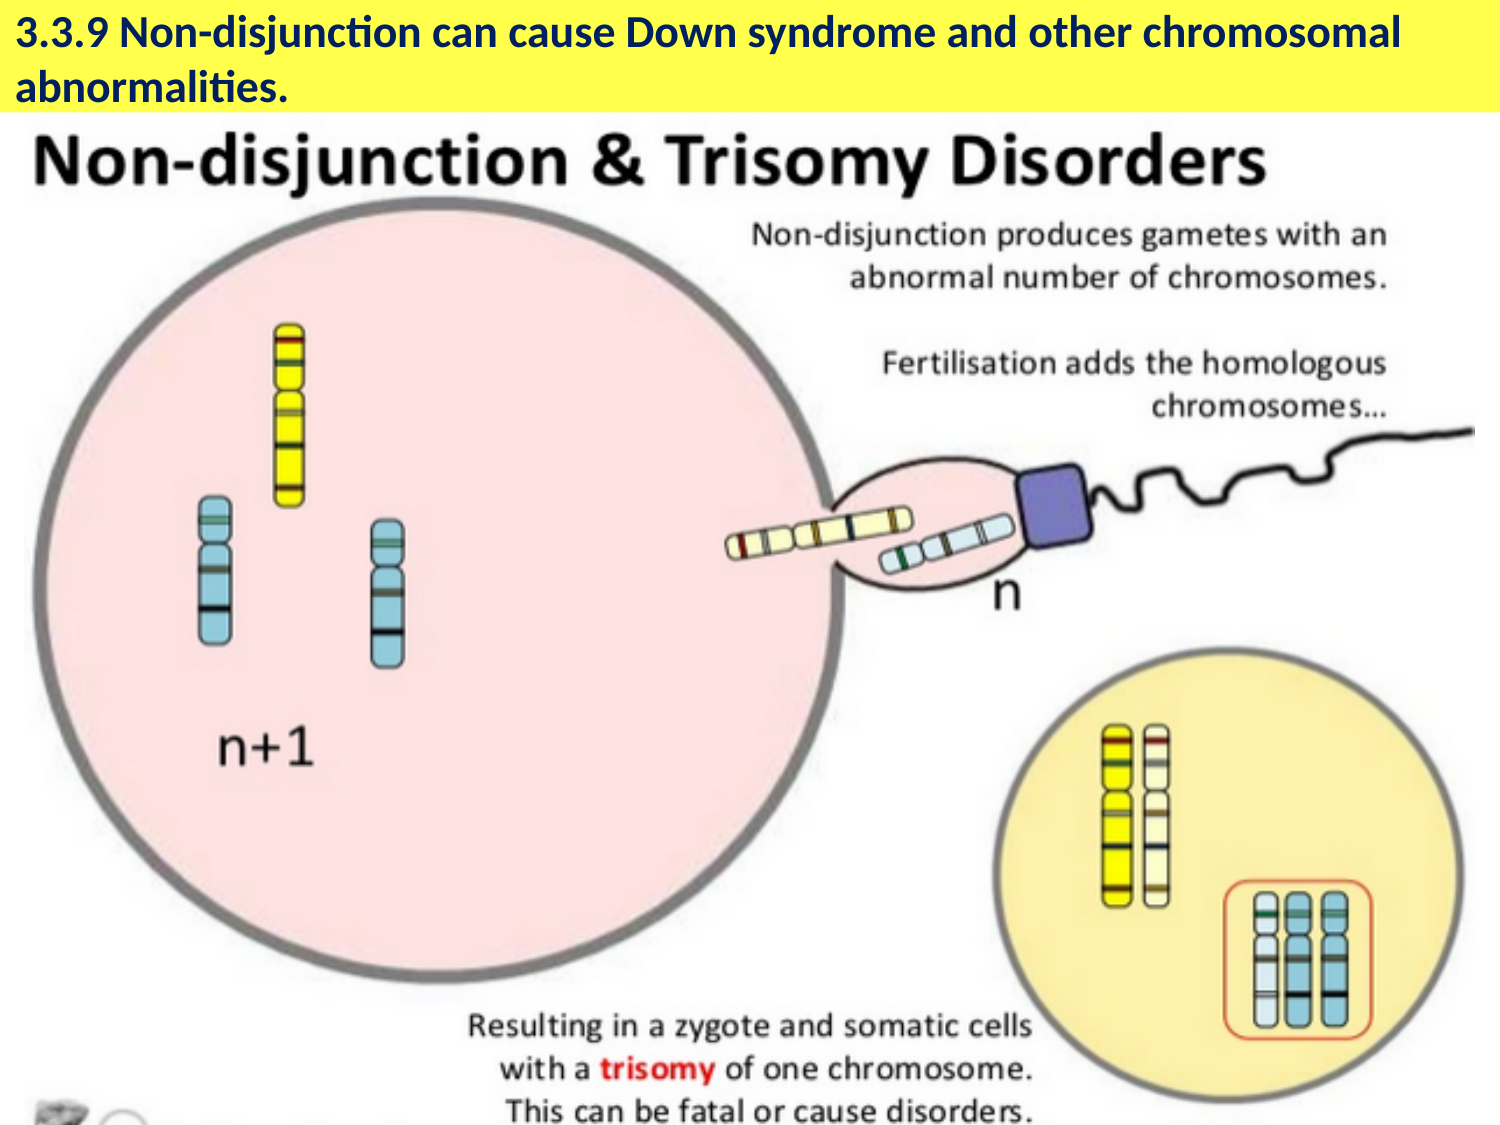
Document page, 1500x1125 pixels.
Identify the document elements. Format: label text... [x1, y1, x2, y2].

picture [24, 112, 1476, 1125]
text_box 3.3.9 Non-disjunction can cause Down syndrome and other chromosomal abnormalities. [0, 0, 1500, 113]
